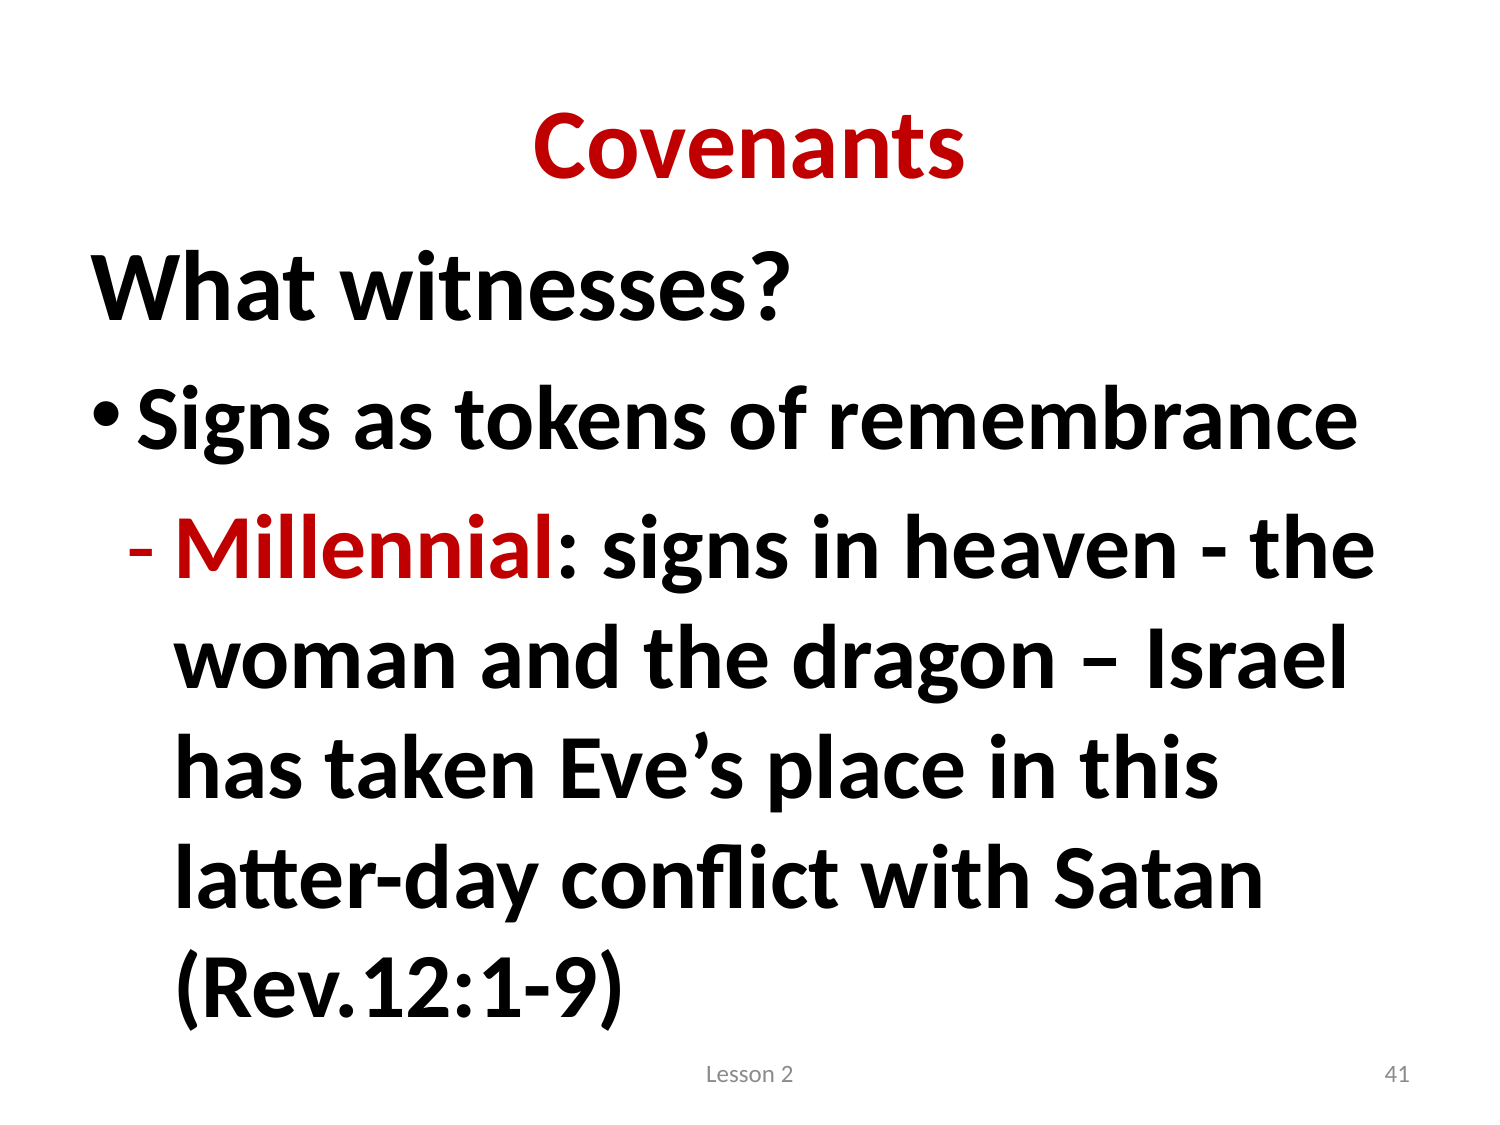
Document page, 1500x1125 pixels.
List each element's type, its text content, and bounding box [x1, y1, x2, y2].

list What witnesses? Signs as tokens of remembrance Millennial: signs in heaven - the woman and the dragon – Israel has taken Eve’s place in this latter-day conflict with Satan (Rev.12:1-9) [74, 212, 1426, 1006]
title Covenants [74, 44, 1426, 212]
footer Lesson 2 [512, 1042, 988, 1103]
slide_number 41 [1074, 1042, 1425, 1103]
